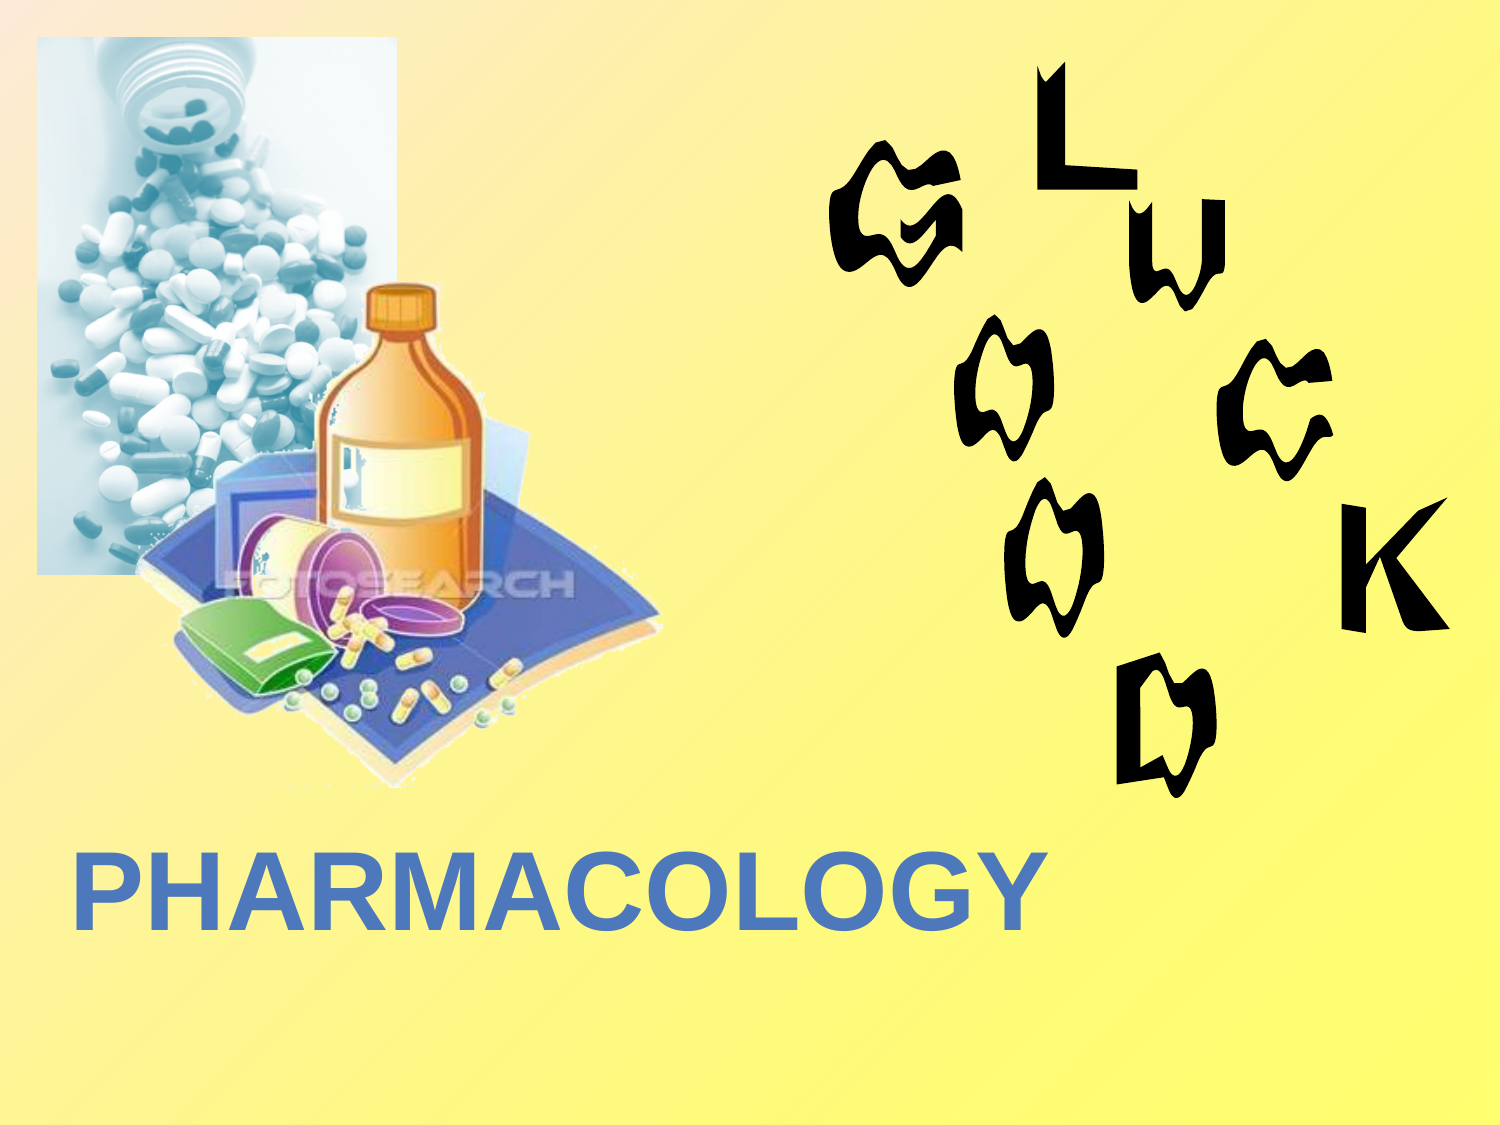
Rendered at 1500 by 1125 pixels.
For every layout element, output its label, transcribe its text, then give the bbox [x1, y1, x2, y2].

picture [37, 37, 663, 788]
text_box [0, 0, 1500, 1125]
text_box PHARMACOLOGY [50, 811, 1072, 961]
